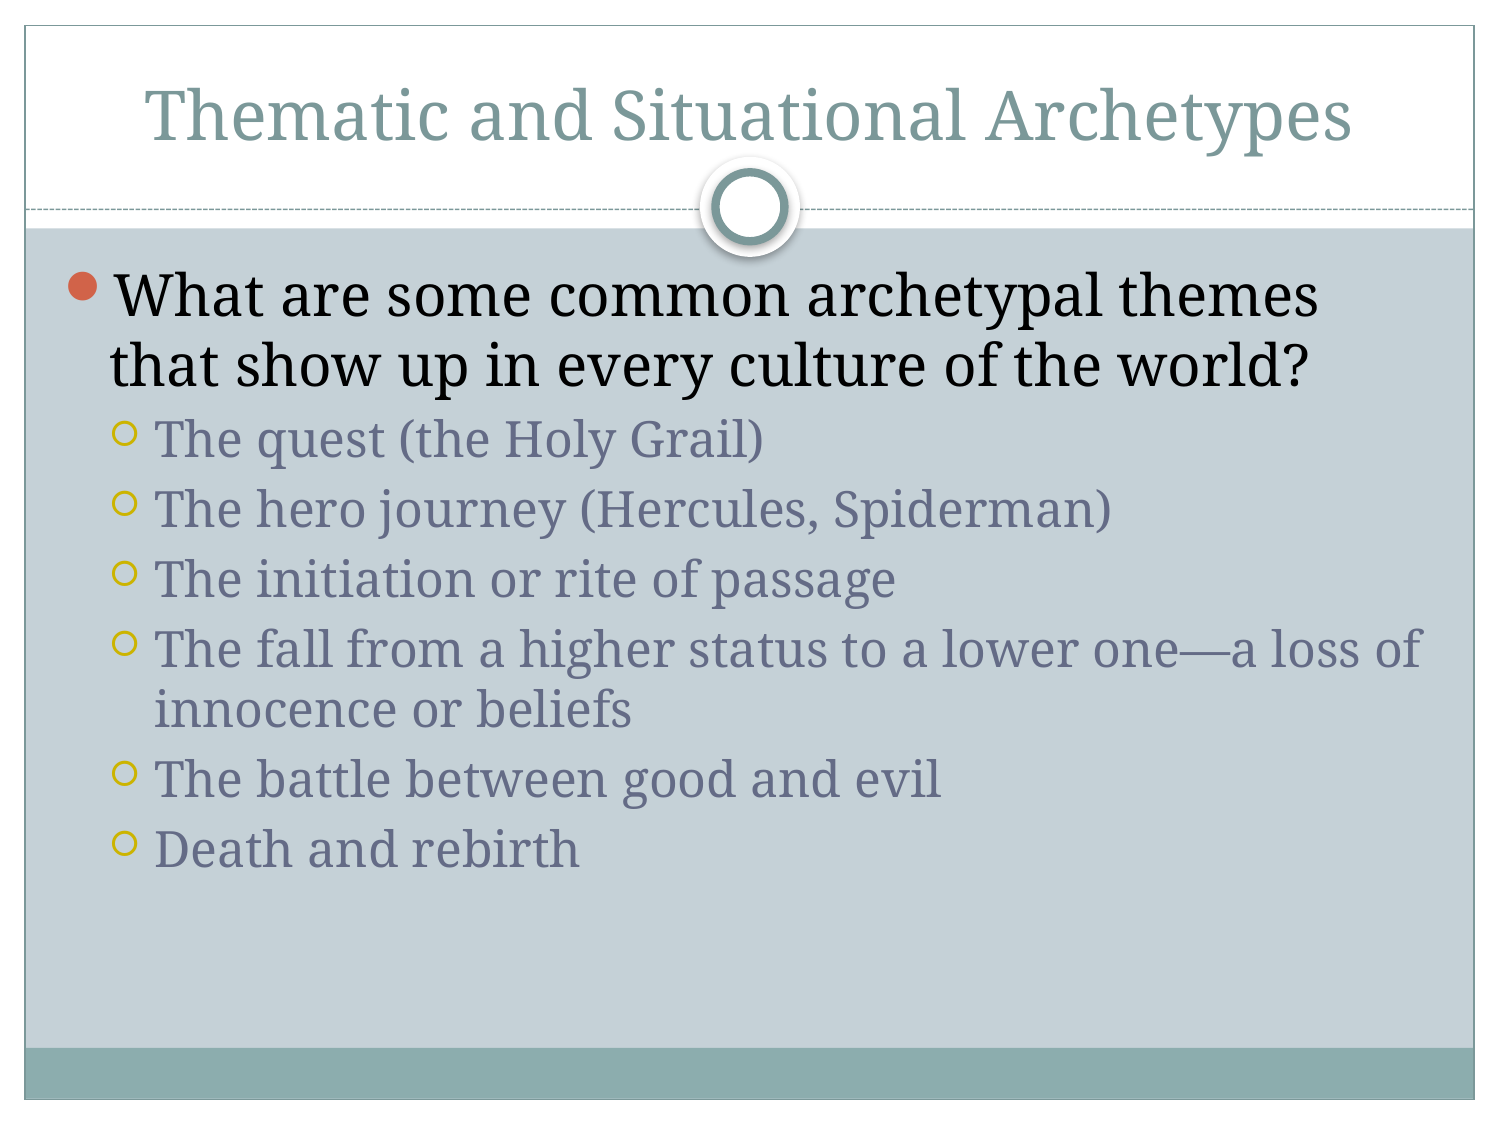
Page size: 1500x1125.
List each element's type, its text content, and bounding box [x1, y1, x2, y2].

list What are some common archetypal themes that show up in every culture of the world? The quest (the Holy Grail) The hero journey (Hercules, Spiderman) The initiation or rite of passage The fall from a higher status to a lower one—a loss of innocence or beliefs The battle between good and evil Death and rebirth [49, 250, 1445, 1001]
title Thematic and Situational Archetypes [49, 37, 1450, 162]
